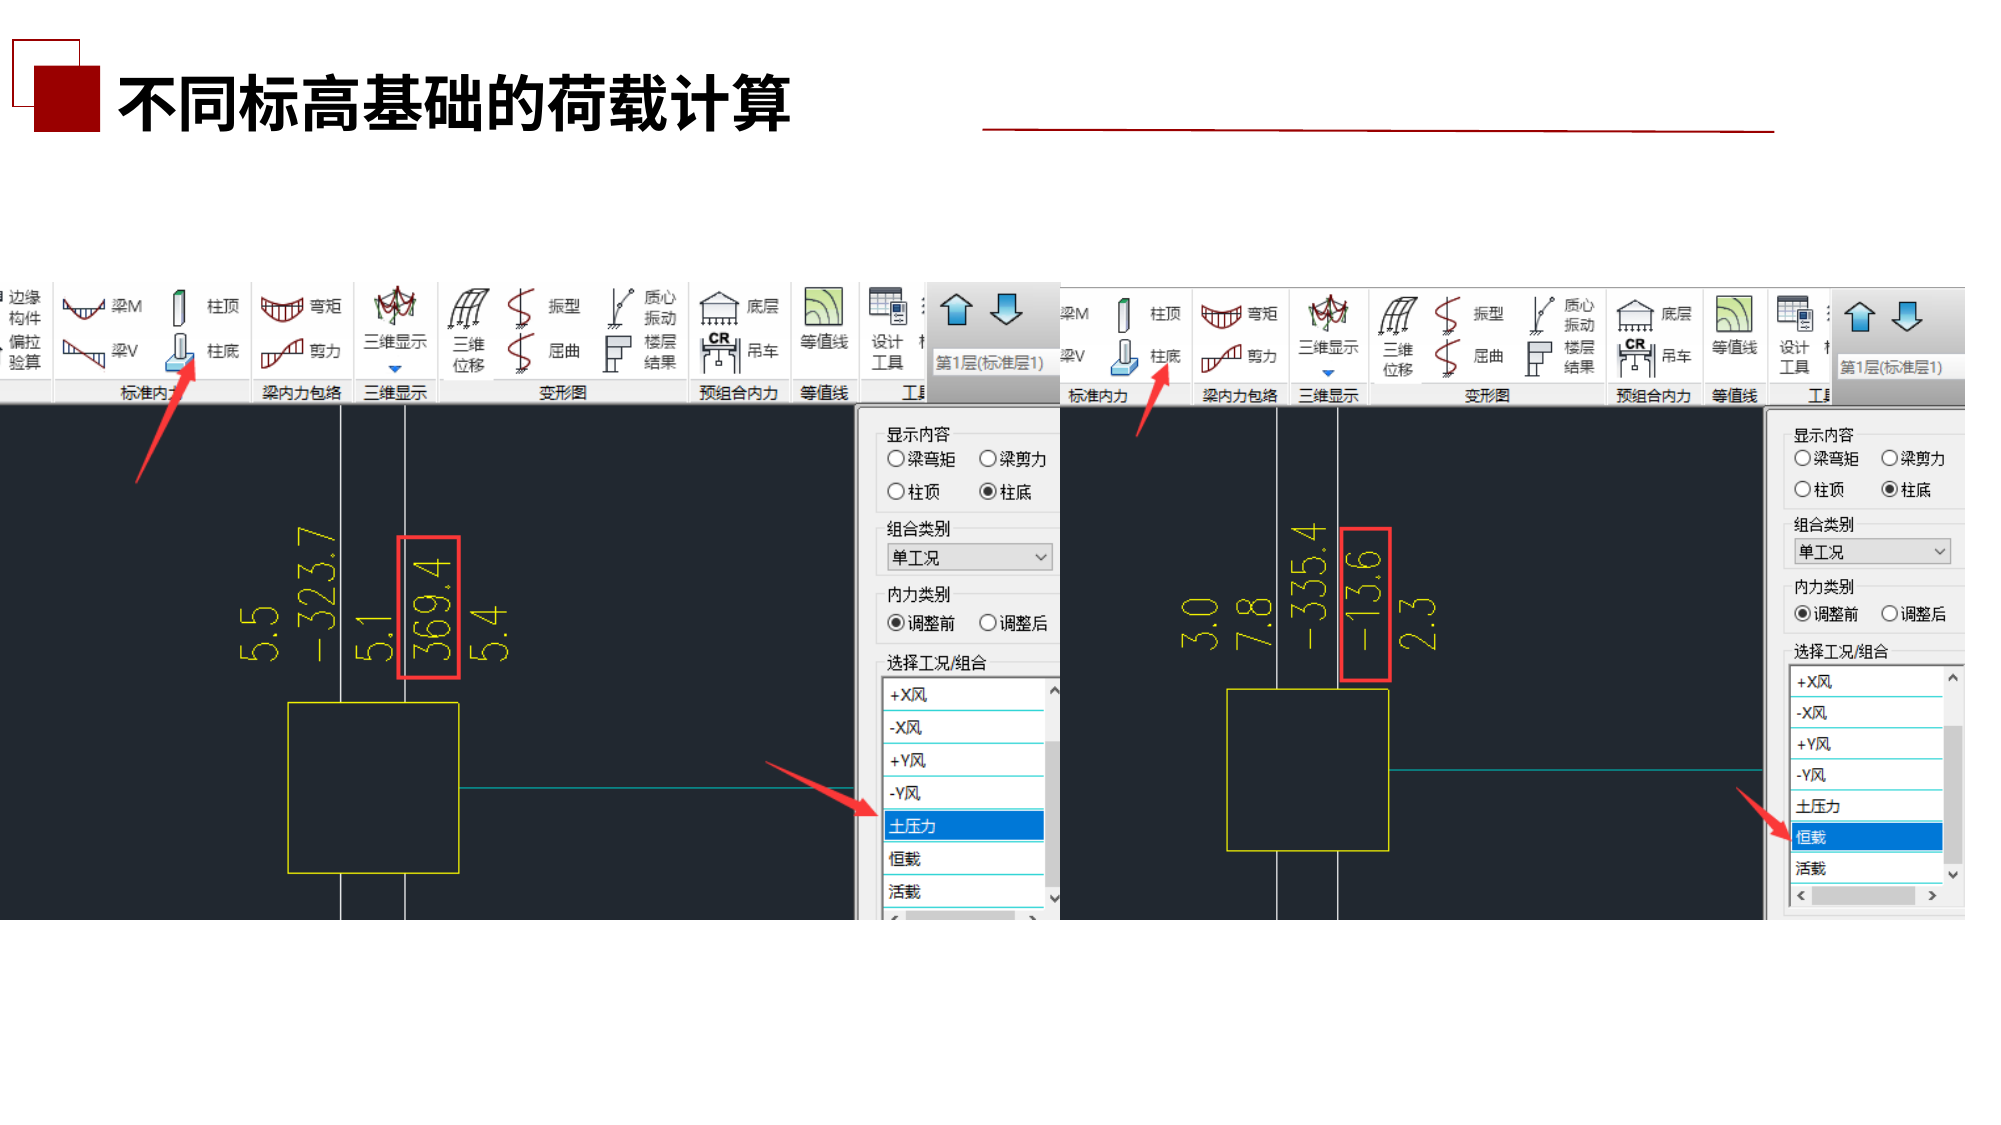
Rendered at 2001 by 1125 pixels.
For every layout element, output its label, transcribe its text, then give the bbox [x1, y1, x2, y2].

text_box [33, 65, 100, 133]
picture [0, 282, 1965, 920]
text_box 不同标高基础的荷载计算 [100, 65, 1146, 148]
text_box [12, 39, 80, 107]
